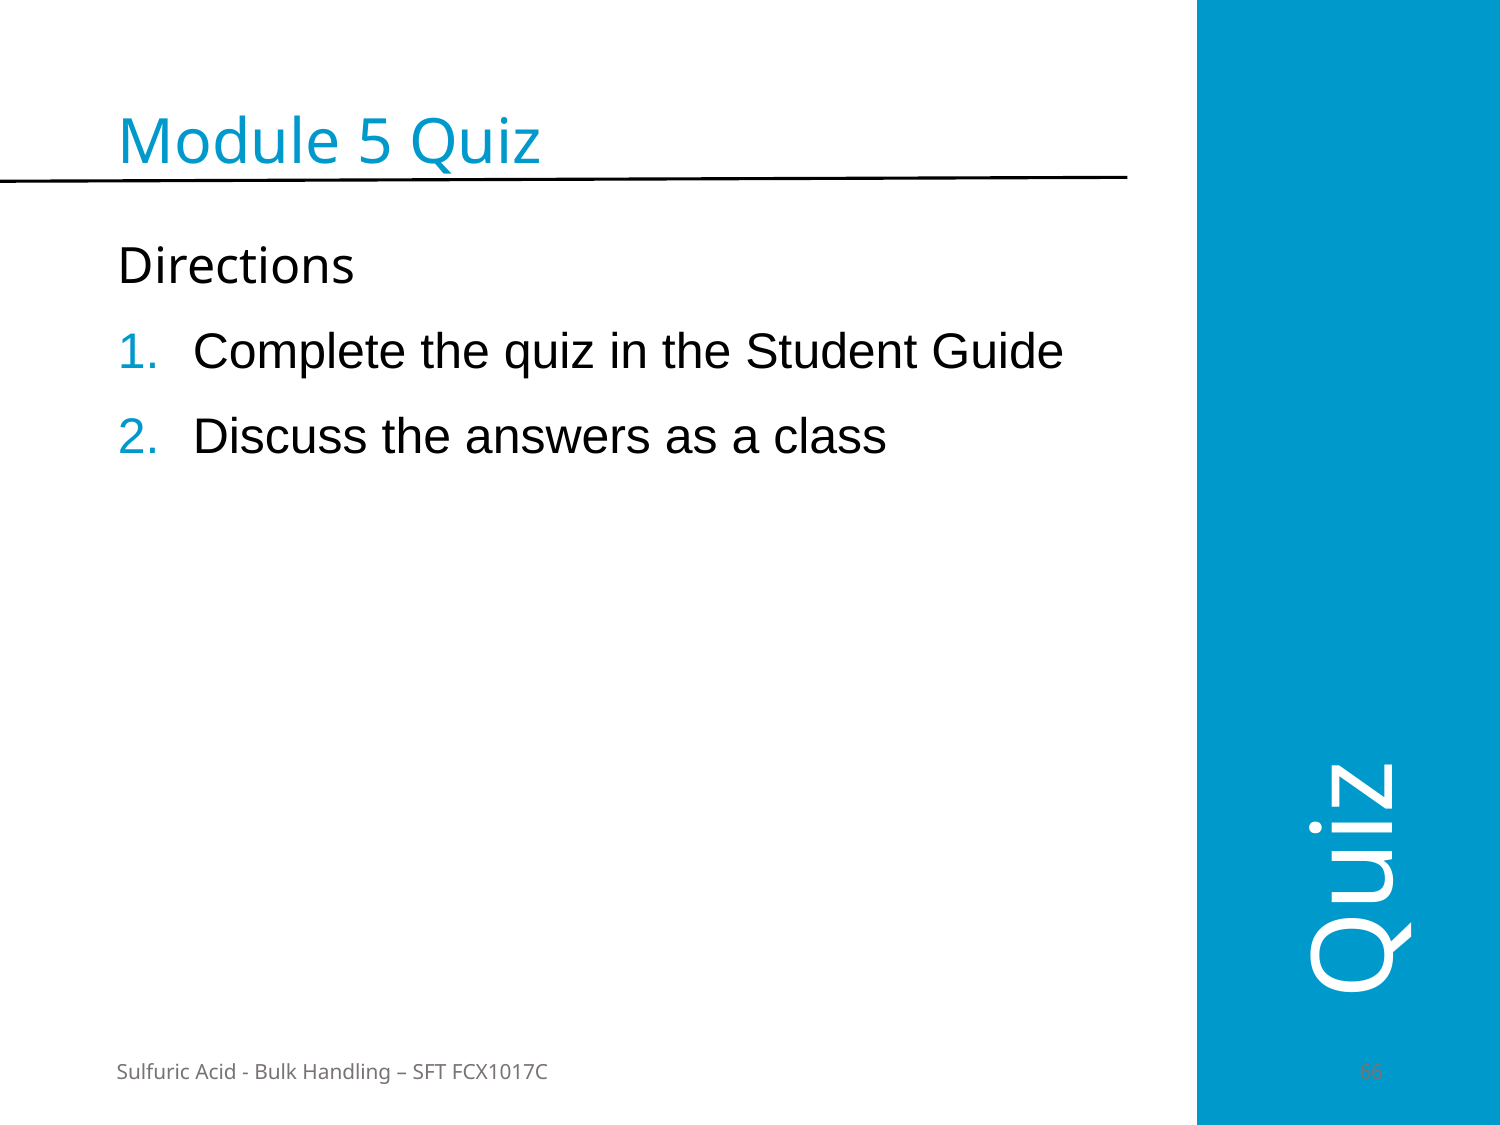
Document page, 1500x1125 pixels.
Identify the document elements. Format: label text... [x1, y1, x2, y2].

list Quiz [1287, 32, 1422, 1015]
slide_number 66 [1104, 1042, 1399, 1103]
list Module 5 Quiz [103, 93, 1128, 200]
list Directions Complete the quiz in the Student Guide Discuss the answers as a class [103, 226, 1128, 995]
footer Sulfuric Acid - Bulk Handling – SFT FCX1017C [101, 1042, 1006, 1103]
